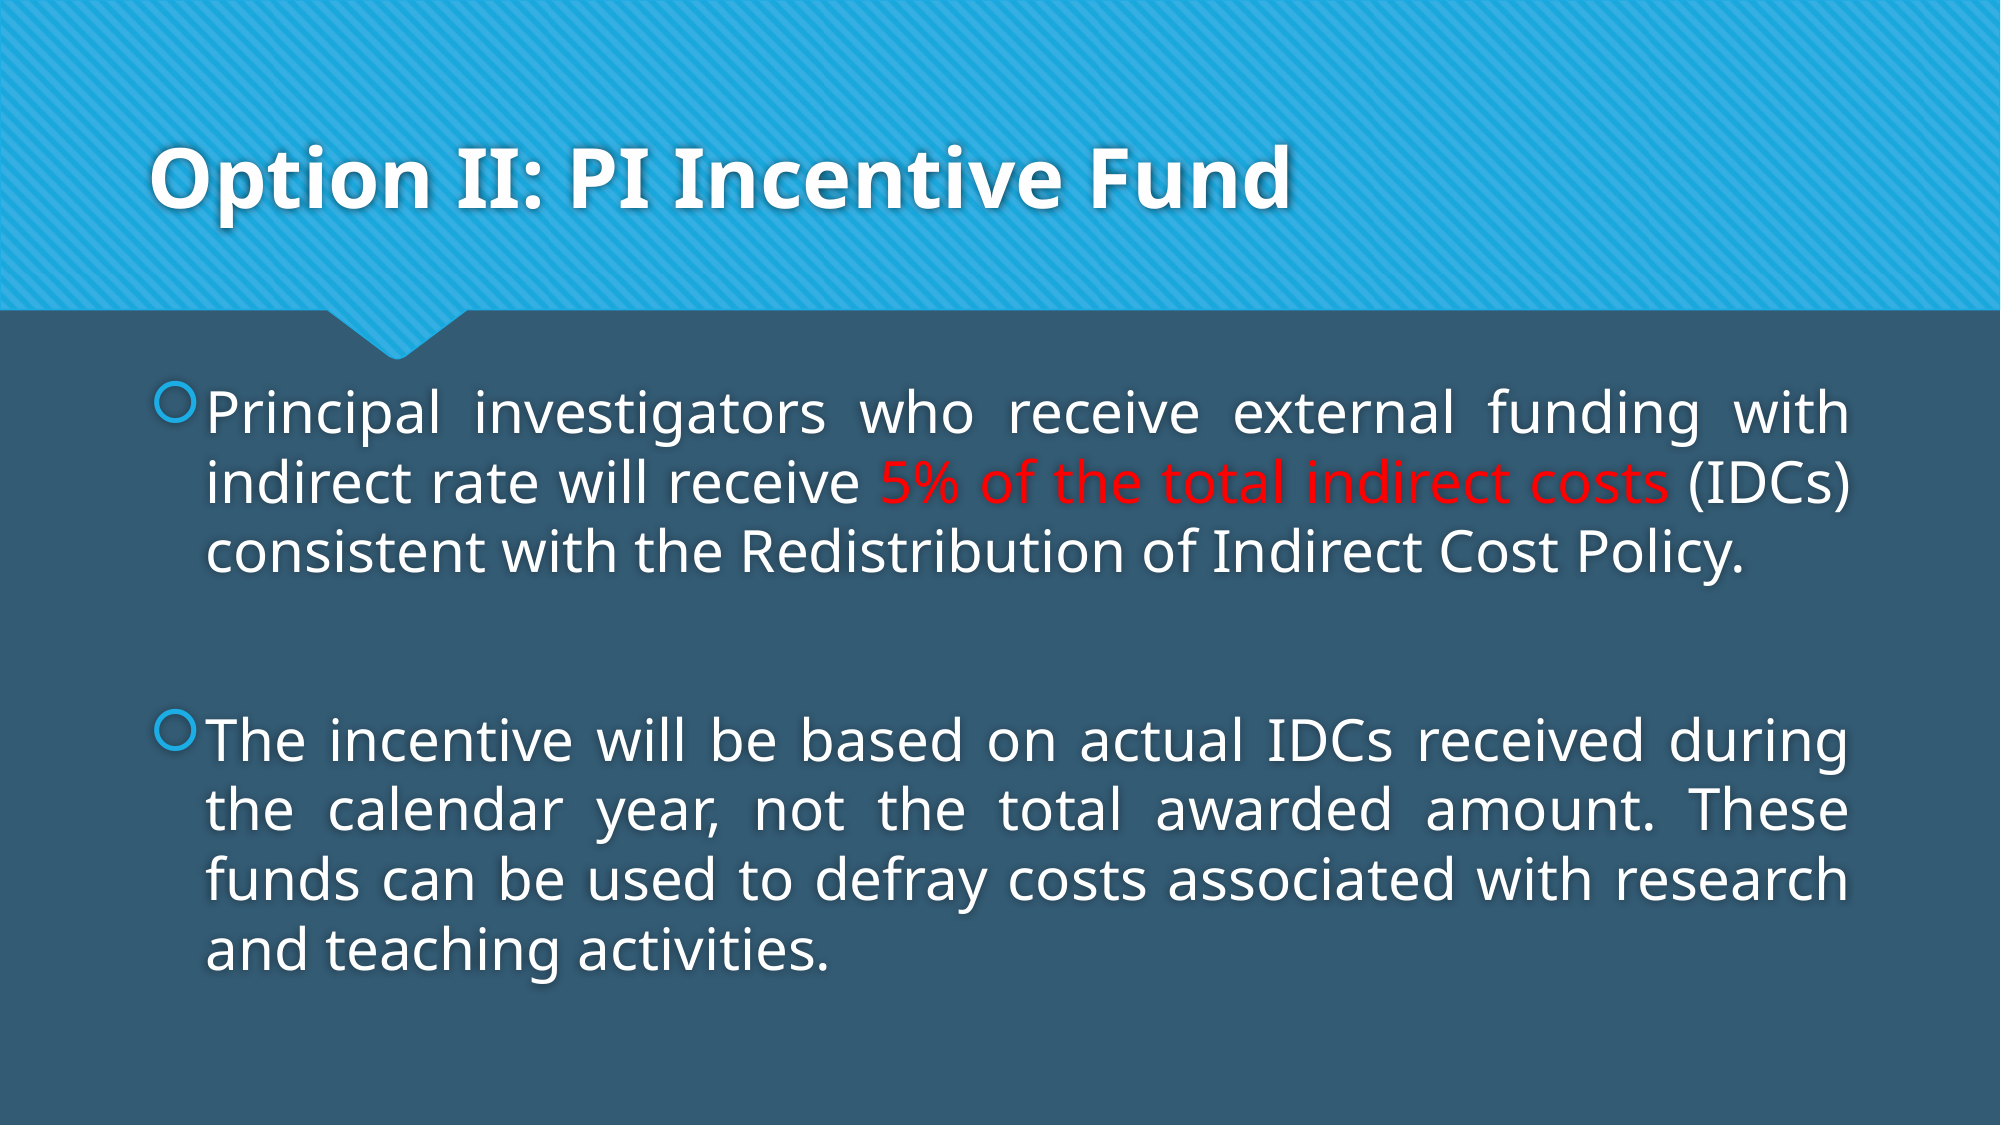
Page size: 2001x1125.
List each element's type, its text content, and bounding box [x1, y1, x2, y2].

list Principal investigators who receive external funding with indirect rate will receive 5% of the total indirect costs (IDCs) consistent with the Redistribution of Indirect Cost Policy. The incentive will be based on actual IDCs received during the calendar year, not the total awarded amount. These funds can be used to defray costs associated with research and teaching activities. [134, 364, 1866, 1058]
title Option II: PI Incentive Fund [132, 73, 1868, 233]
